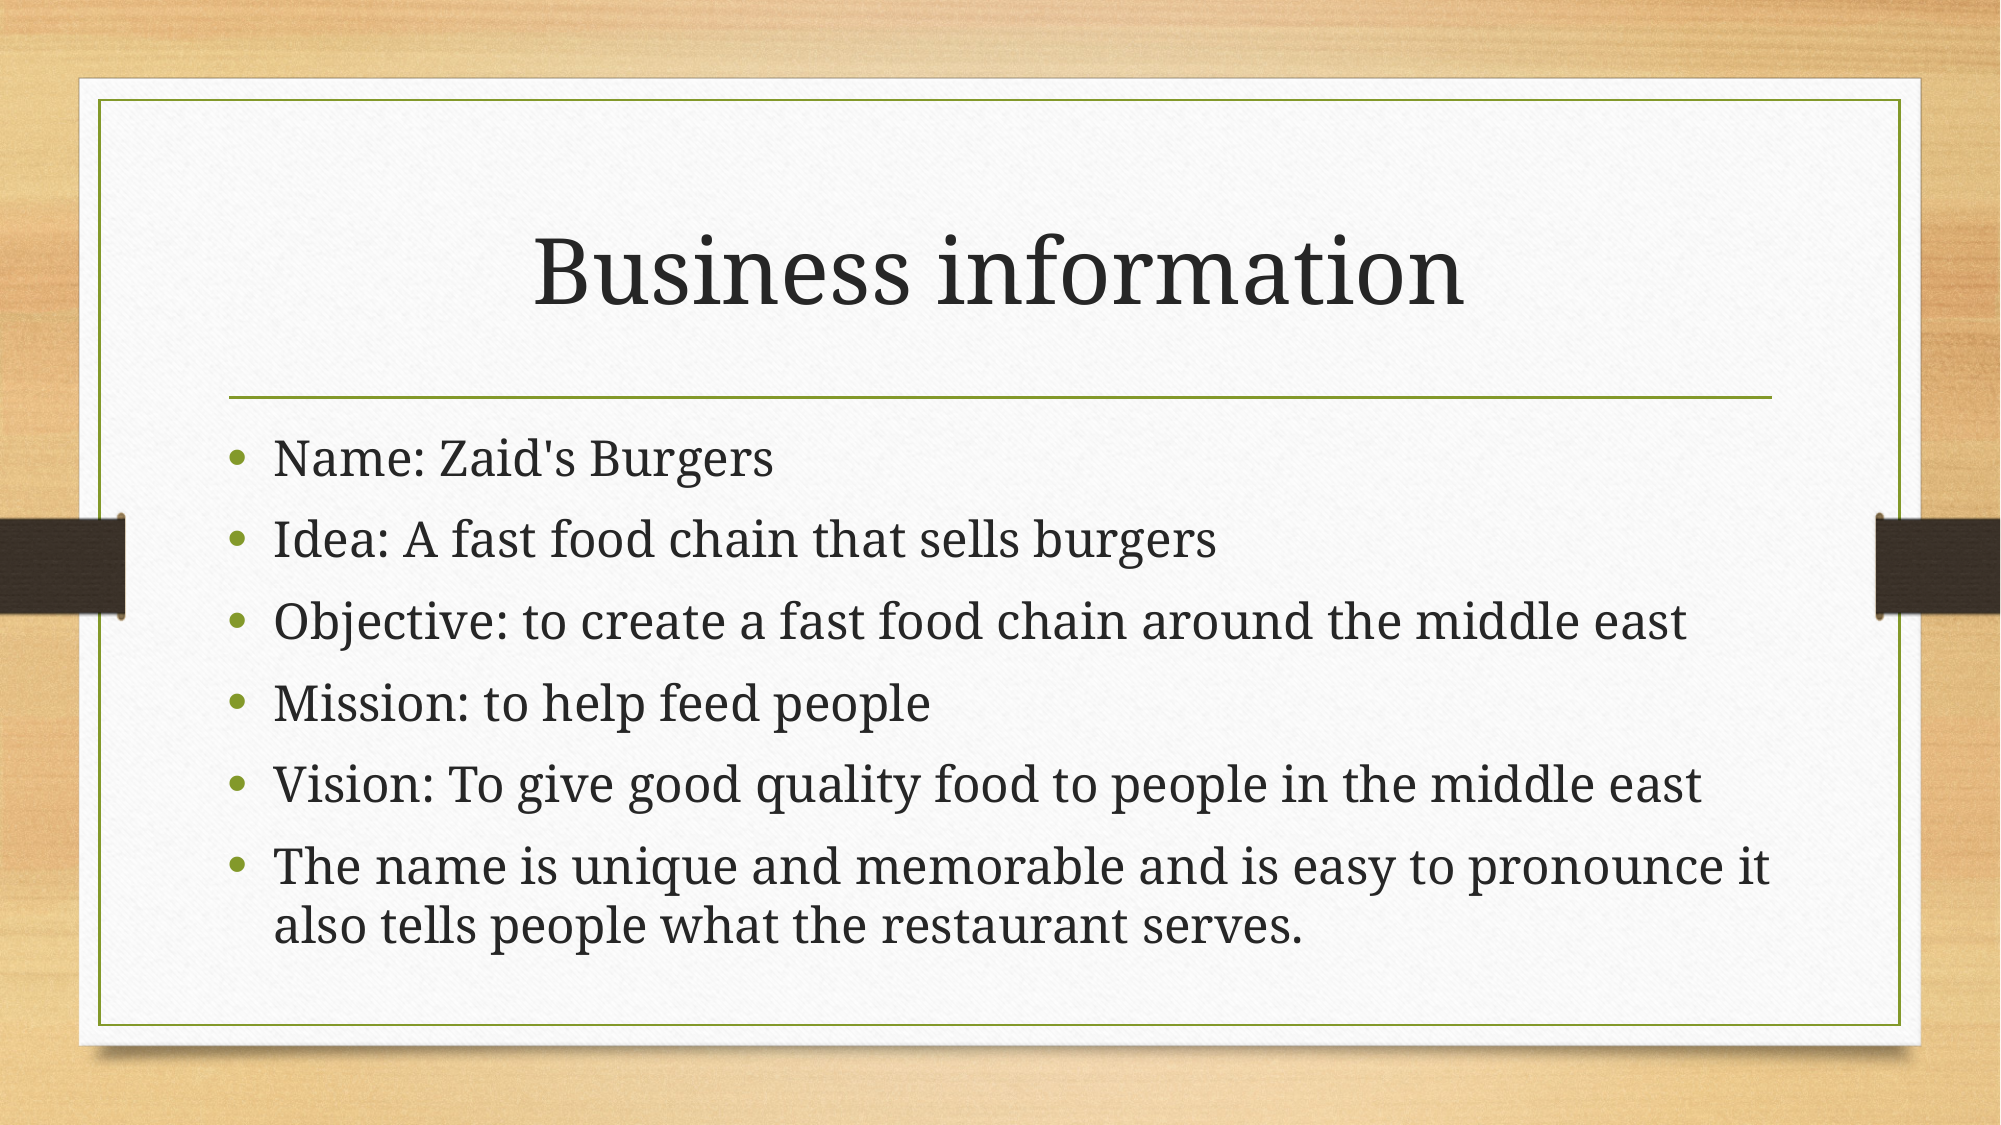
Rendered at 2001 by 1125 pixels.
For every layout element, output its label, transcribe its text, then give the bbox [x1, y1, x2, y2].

picture [0, 0, 2001, 1125]
title Business information [212, 161, 1788, 375]
list Name: Zaid's Burgers Idea: A fast food chain that sells burgers Objective: to create a fast food chain around the middle east Mission: to help feed people Vision: To give good quality food to people in the middle east The name is unique and memorable and is easy to pronounce it also tells people what the restaurant serves. [212, 419, 1788, 964]
